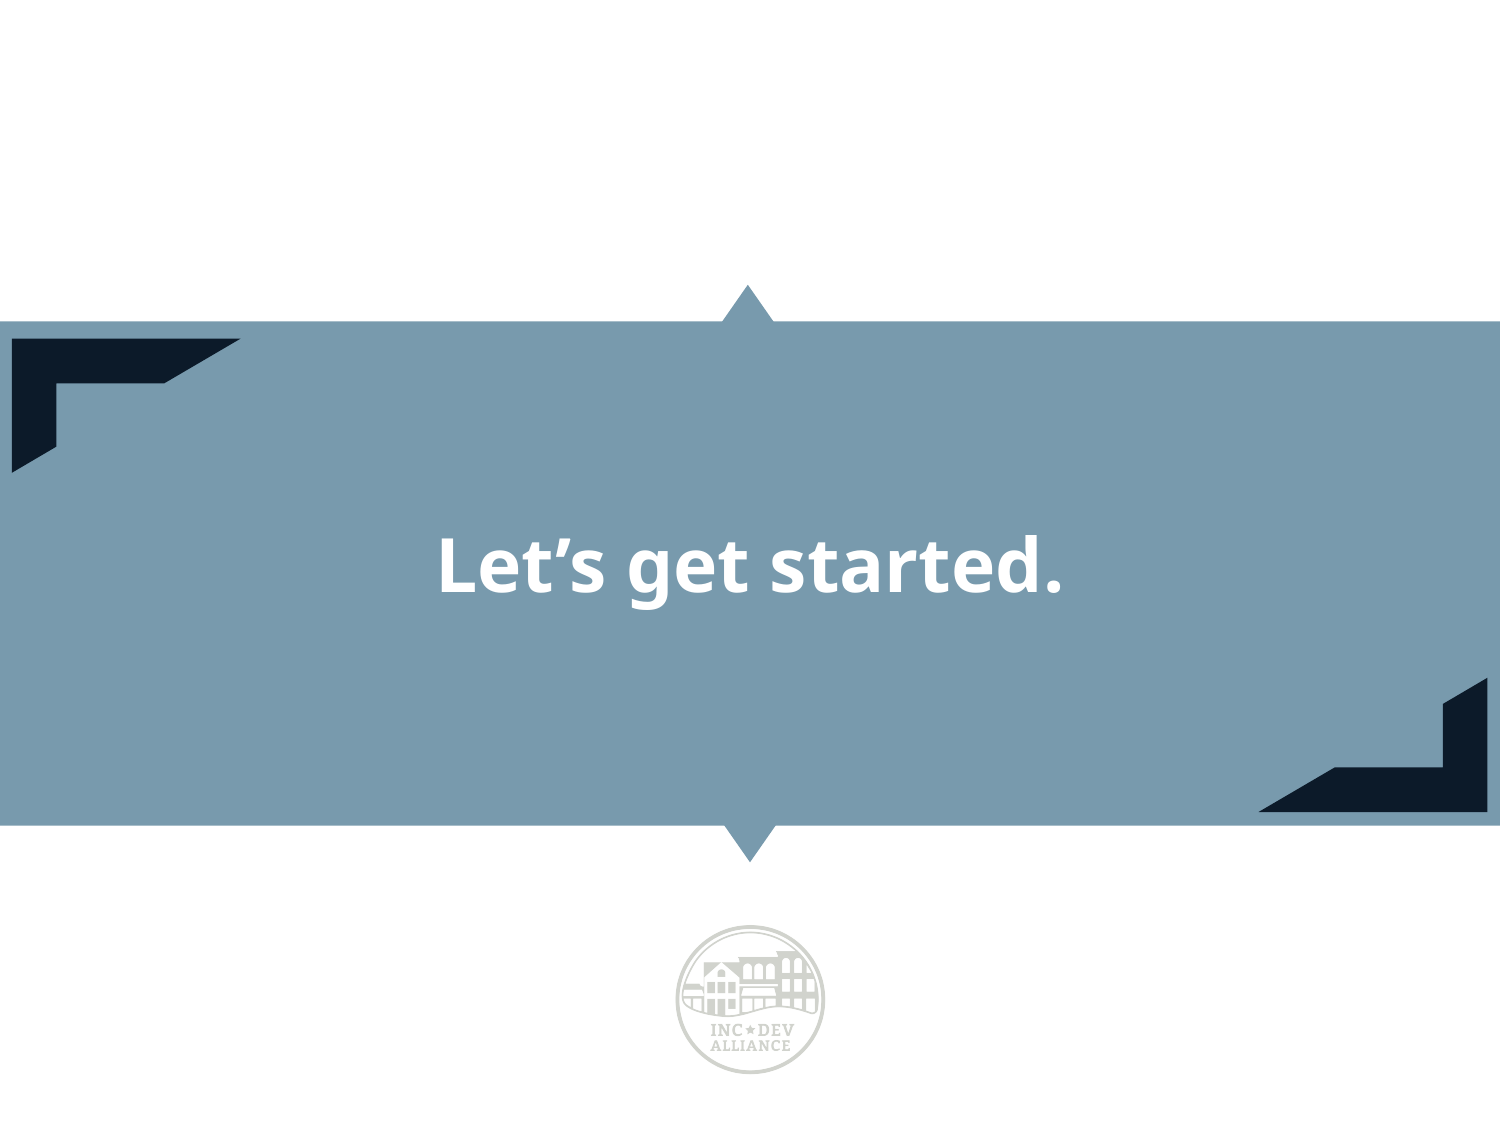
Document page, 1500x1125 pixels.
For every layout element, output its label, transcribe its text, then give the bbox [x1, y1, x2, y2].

title Let’s get started. [70, 396, 1430, 729]
picture [625, 876, 875, 1125]
